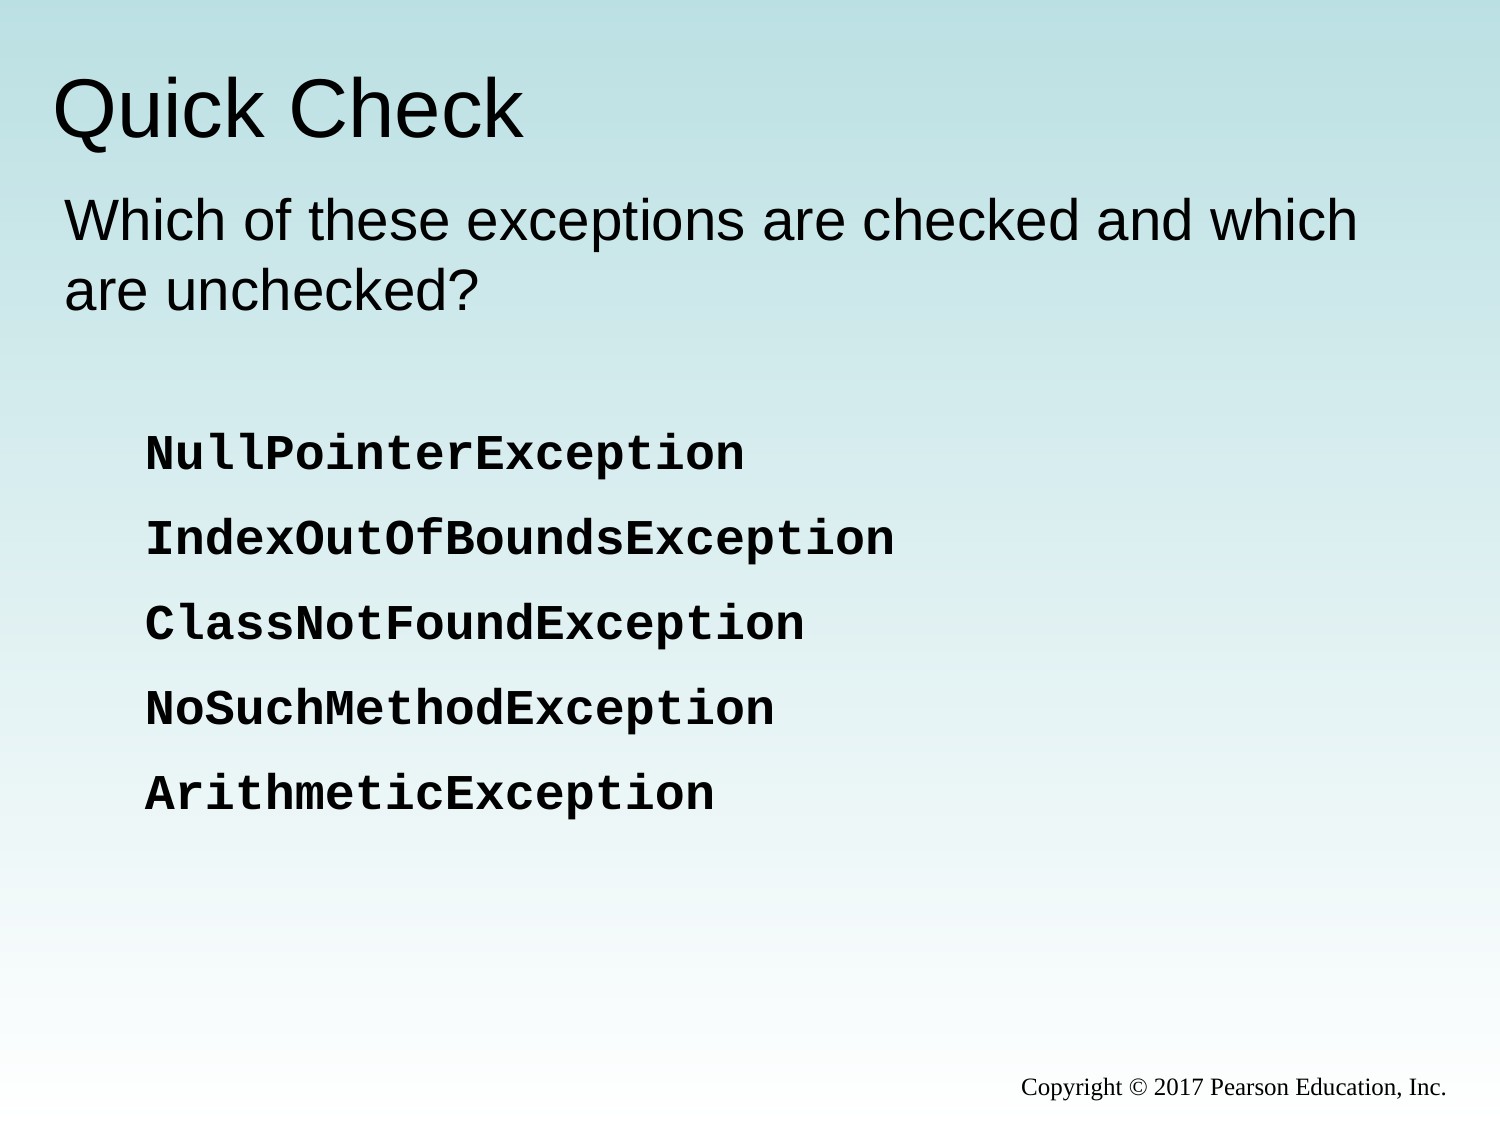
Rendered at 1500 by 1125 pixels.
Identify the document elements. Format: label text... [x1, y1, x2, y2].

footer Copyright © 2017 Pearson Education, Inc. [549, 1062, 1463, 1114]
title Quick Check [37, 45, 1463, 163]
text_box NullPointerException IndexOutOfBoundsException ClassNotFoundException NoSuchMethodException ArithmeticException [129, 412, 910, 828]
text_box Which of these exceptions are checked and which are unchecked? [49, 174, 1463, 400]
